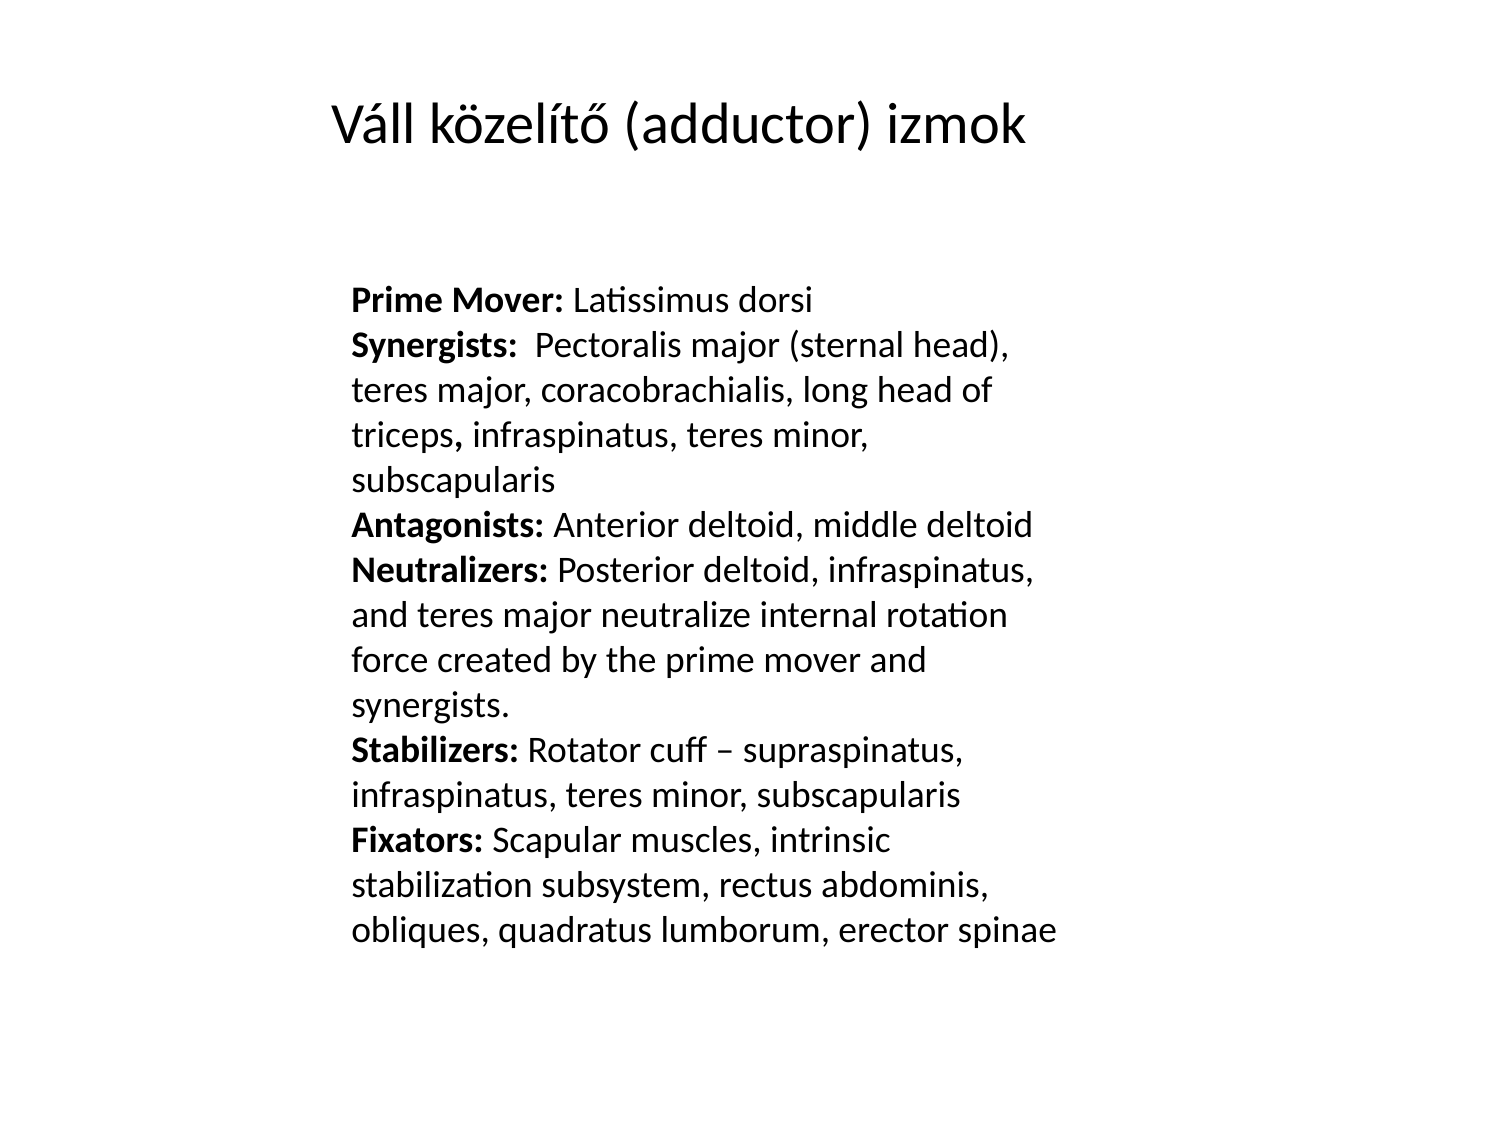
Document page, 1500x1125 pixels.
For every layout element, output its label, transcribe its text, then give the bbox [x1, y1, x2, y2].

text_box Váll közelítő (adductor) izmok [194, 78, 1164, 163]
text_box Prime Mover: Latissimus dorsi Synergists: Pectoralis major (sternal head), teres major, coracobrachialis, long head of triceps, infraspinatus, teres minor, subscapularis Antagonists: Anterior deltoid, middle deltoid Neutralizers: Posterior deltoid, infraspinatus, and teres major neutralize internal rotation force created by the prime mover and synergists. Stabilizers: Rotator cuff – supraspinatus, infraspinatus, teres minor, subscapularis Fixators: Scapular muscles, intrinsic stabilization subsystem, rectus abdominis, obliques, quadratus lumborum, erector spinae [336, 267, 1087, 957]
